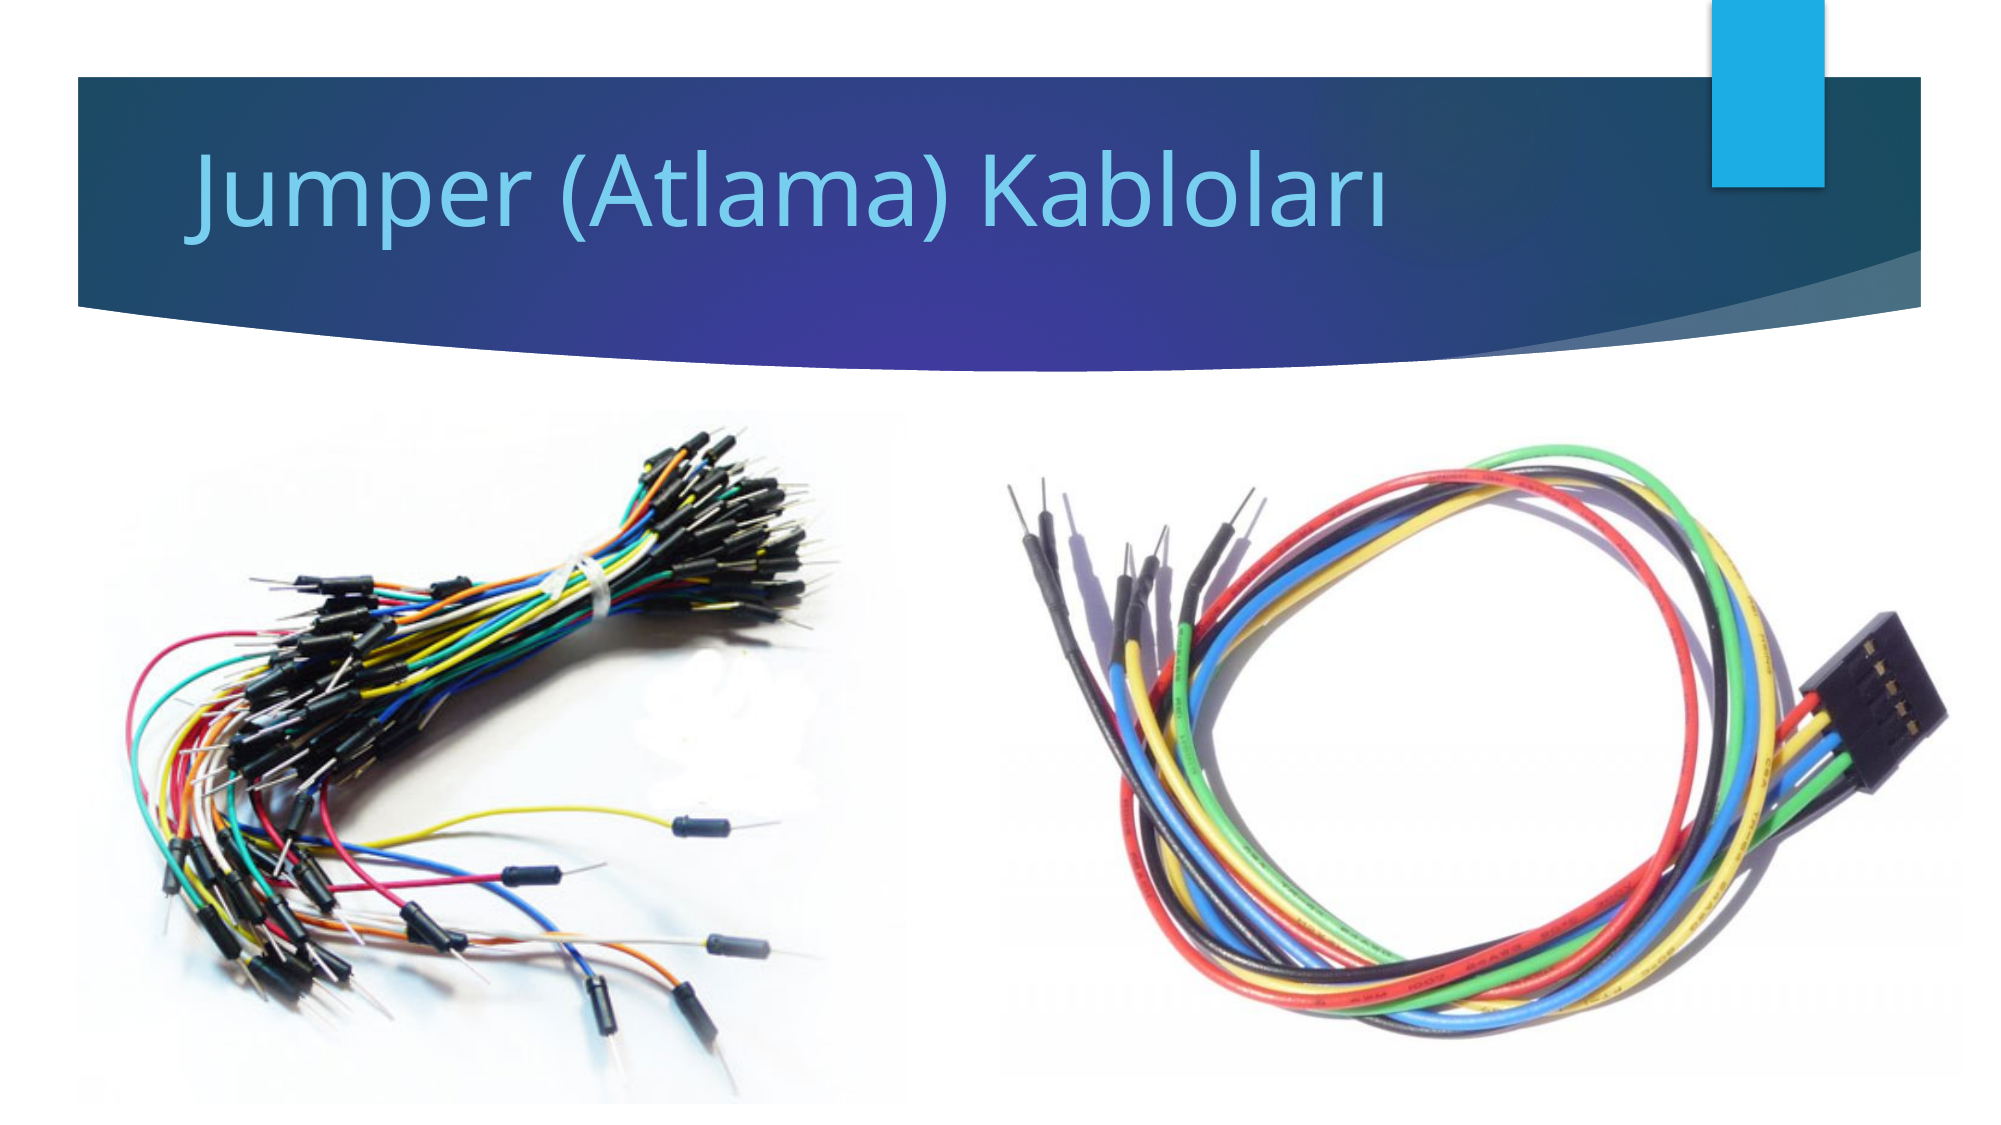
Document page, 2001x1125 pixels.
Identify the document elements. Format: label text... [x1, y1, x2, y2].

picture [76, 409, 907, 1104]
picture [999, 436, 1962, 1078]
text_box Jumper (Atlama) Kabloları [76, 119, 1507, 254]
